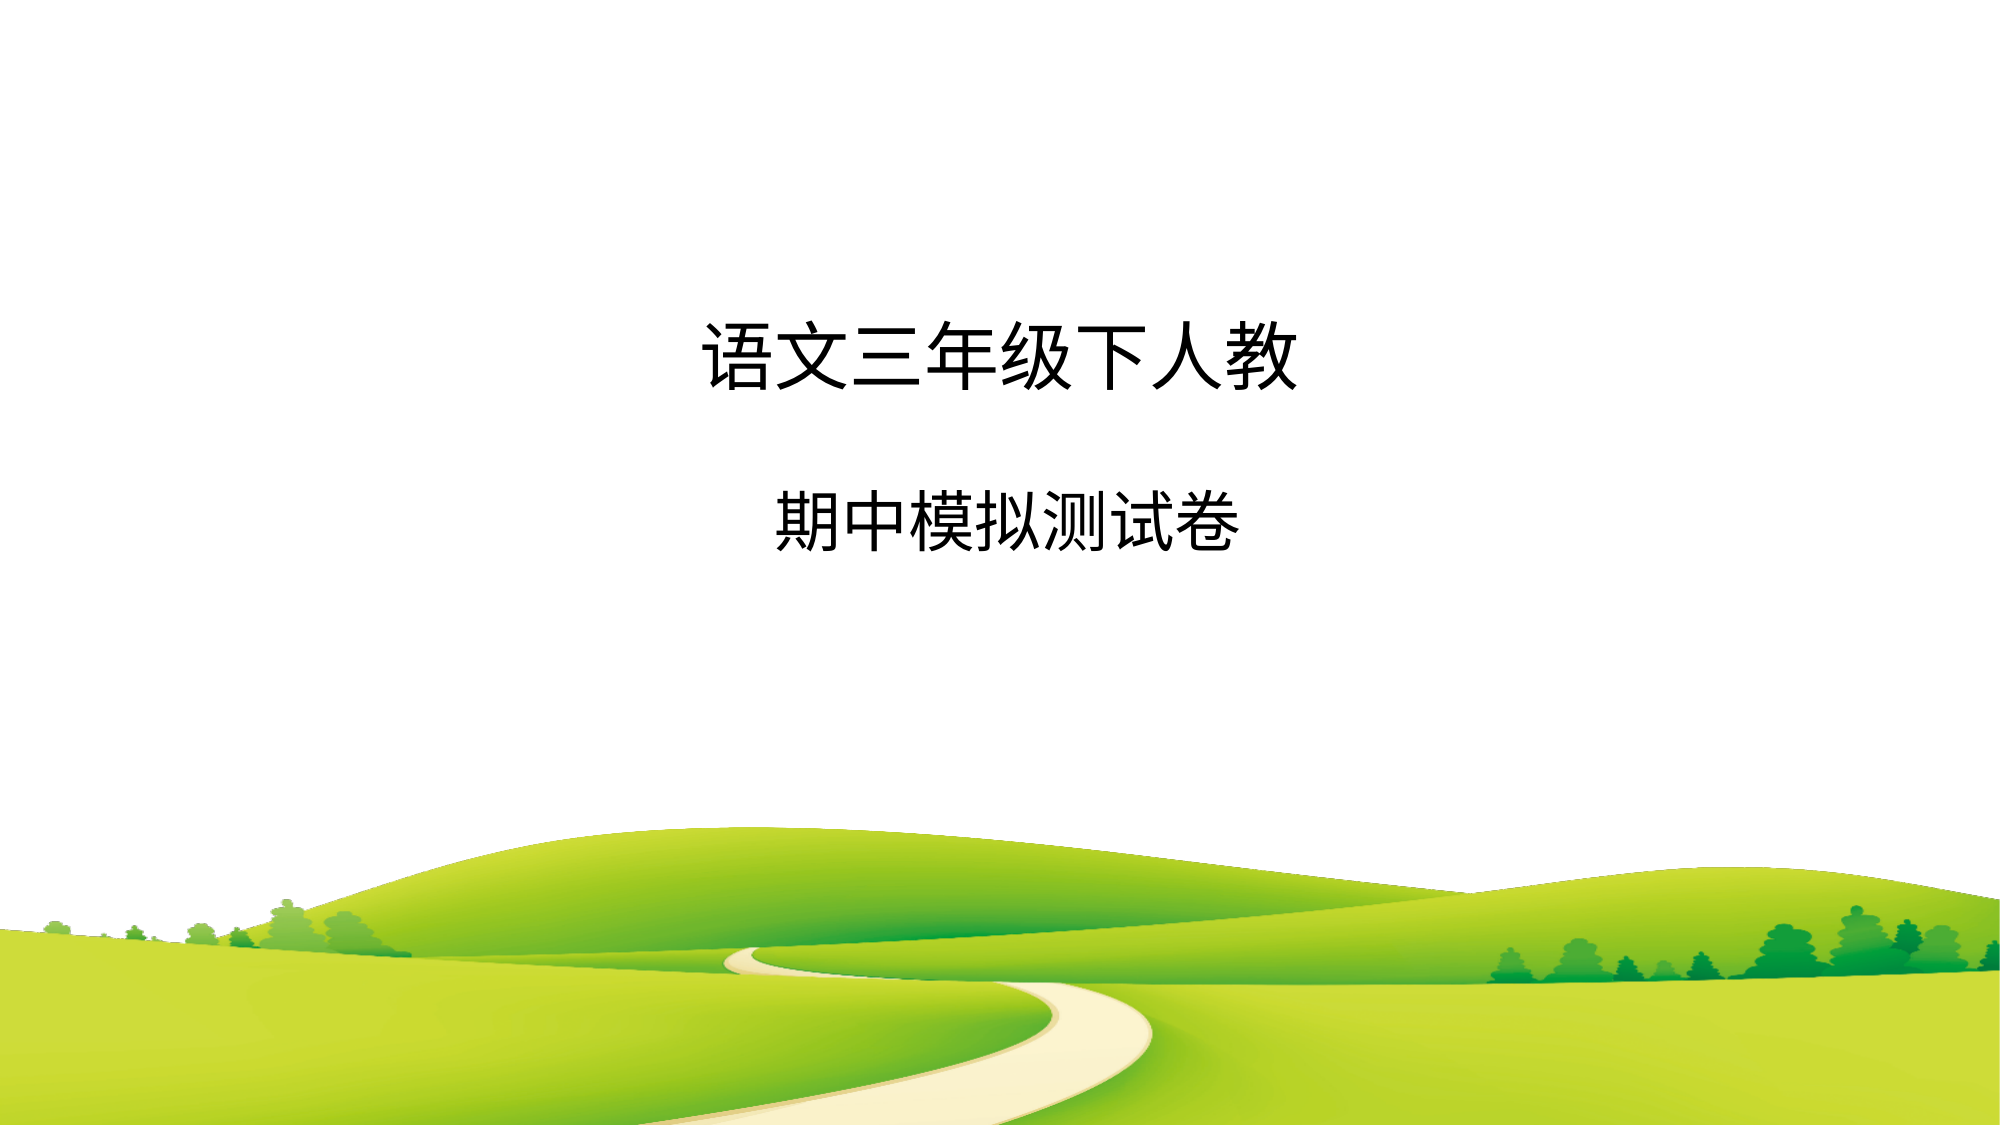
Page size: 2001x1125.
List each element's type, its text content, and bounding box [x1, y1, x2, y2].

picture [0, 822, 2000, 1125]
text_box 语文三年级下人教 [509, 302, 1490, 408]
text_box 期中模拟测试卷 [523, 472, 1493, 567]
